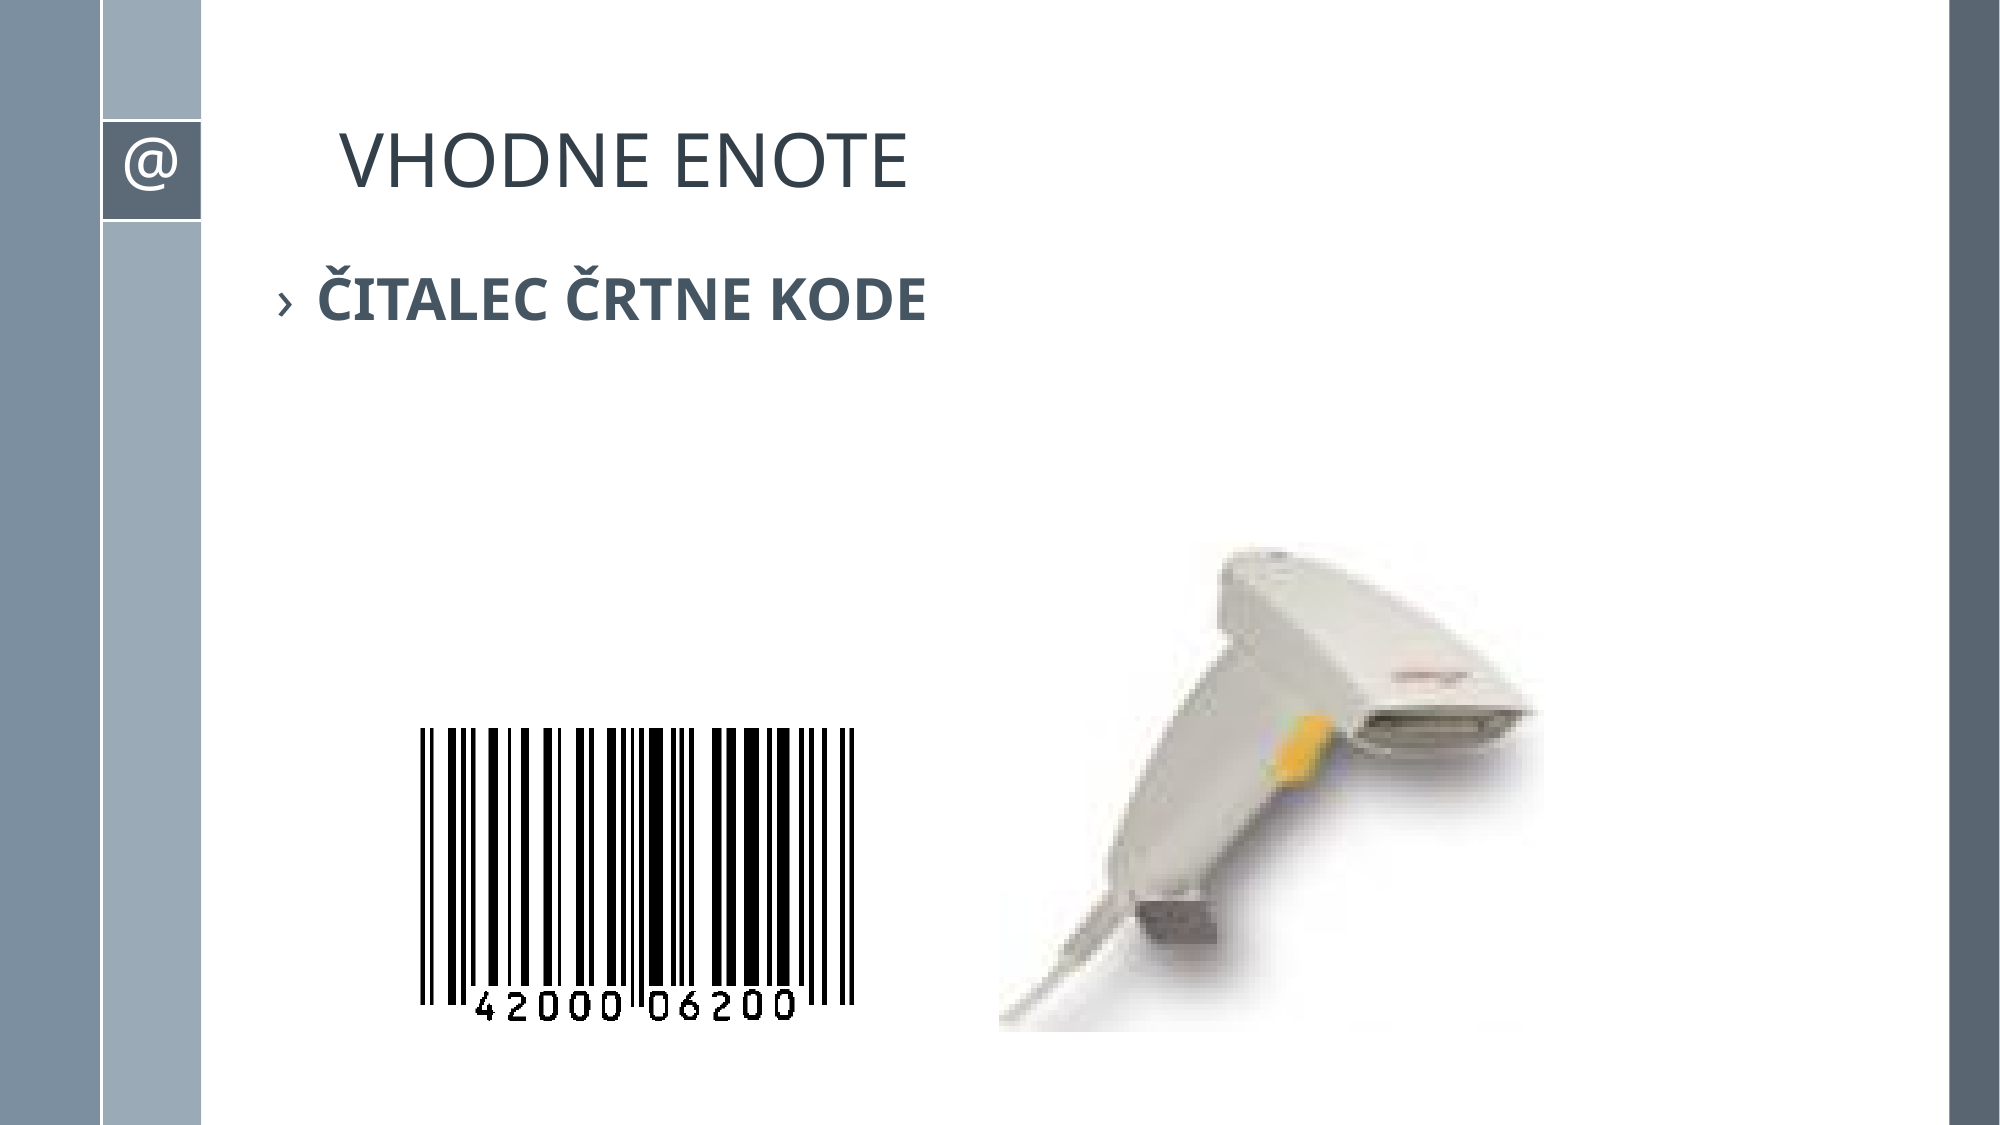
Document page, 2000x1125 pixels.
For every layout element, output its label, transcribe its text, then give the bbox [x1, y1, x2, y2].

list ČITALEC ČRTNE KODE [261, 262, 1867, 1013]
title VHODNE ENOTE [324, 70, 1675, 211]
picture [378, 679, 896, 1068]
picture [999, 542, 1544, 1032]
